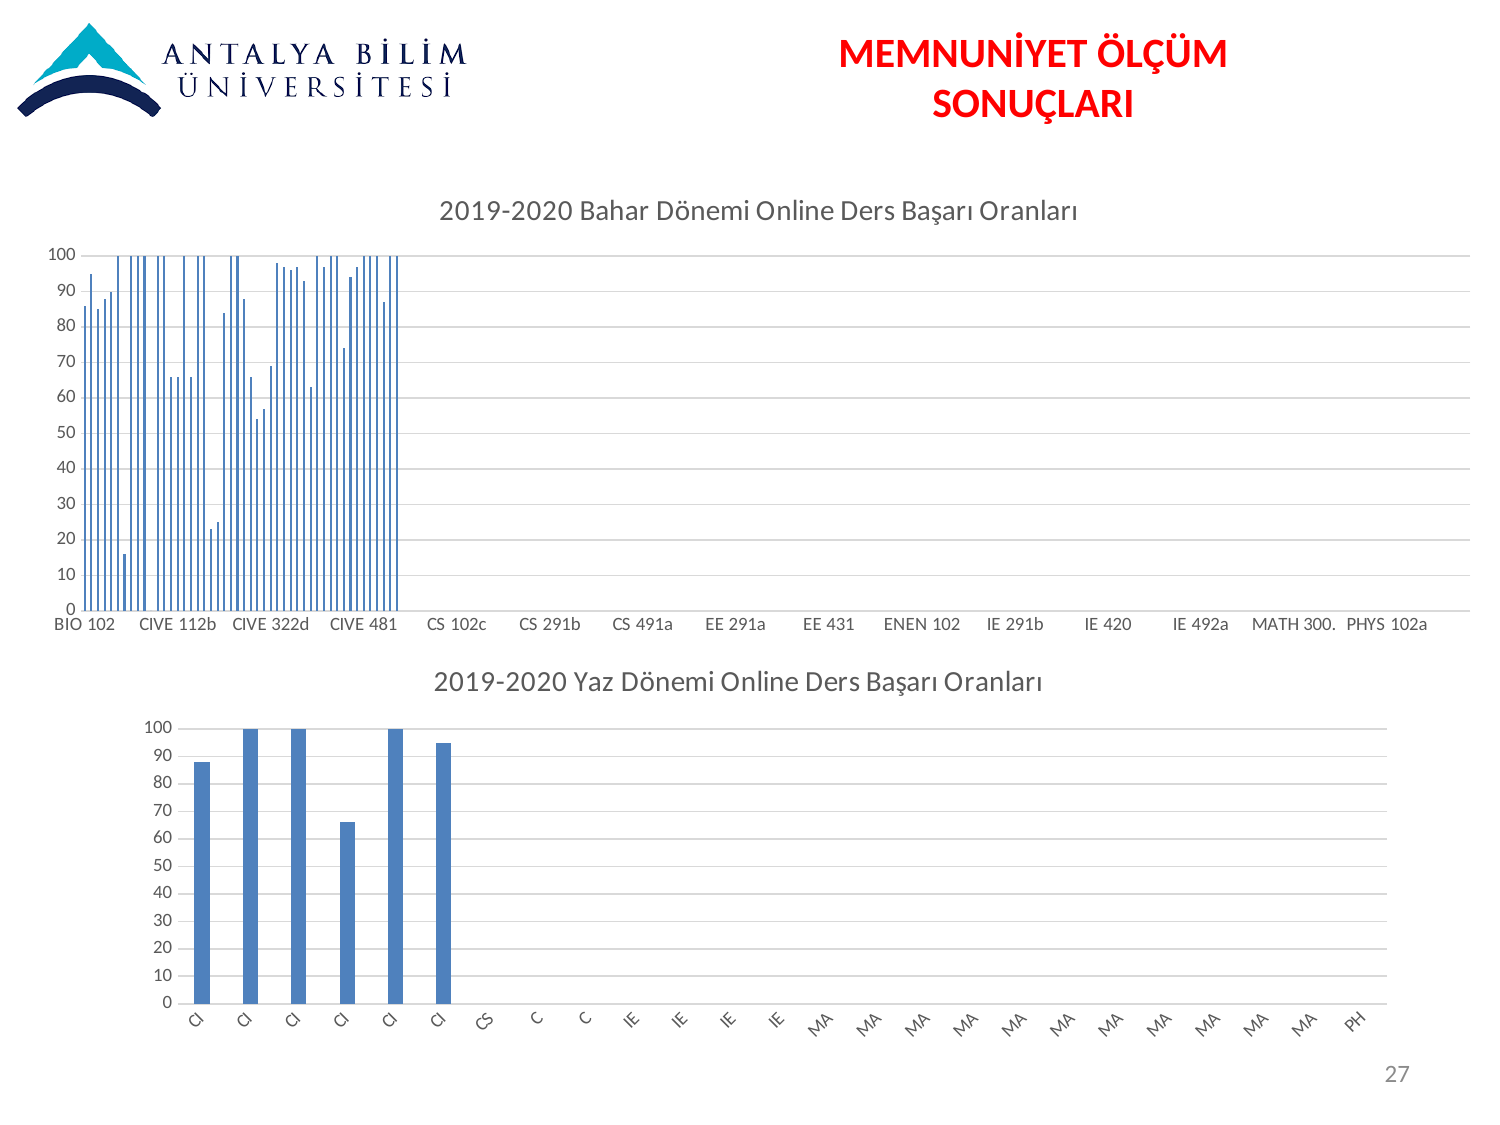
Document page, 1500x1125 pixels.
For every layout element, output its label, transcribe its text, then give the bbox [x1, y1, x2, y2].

chart [17, 172, 1500, 1043]
text_box MEMNUNİYET ÖLÇÜM SONUÇLARI [779, 18, 1288, 134]
picture [17, 21, 467, 117]
slide_number 27 [1074, 1052, 1425, 1103]
